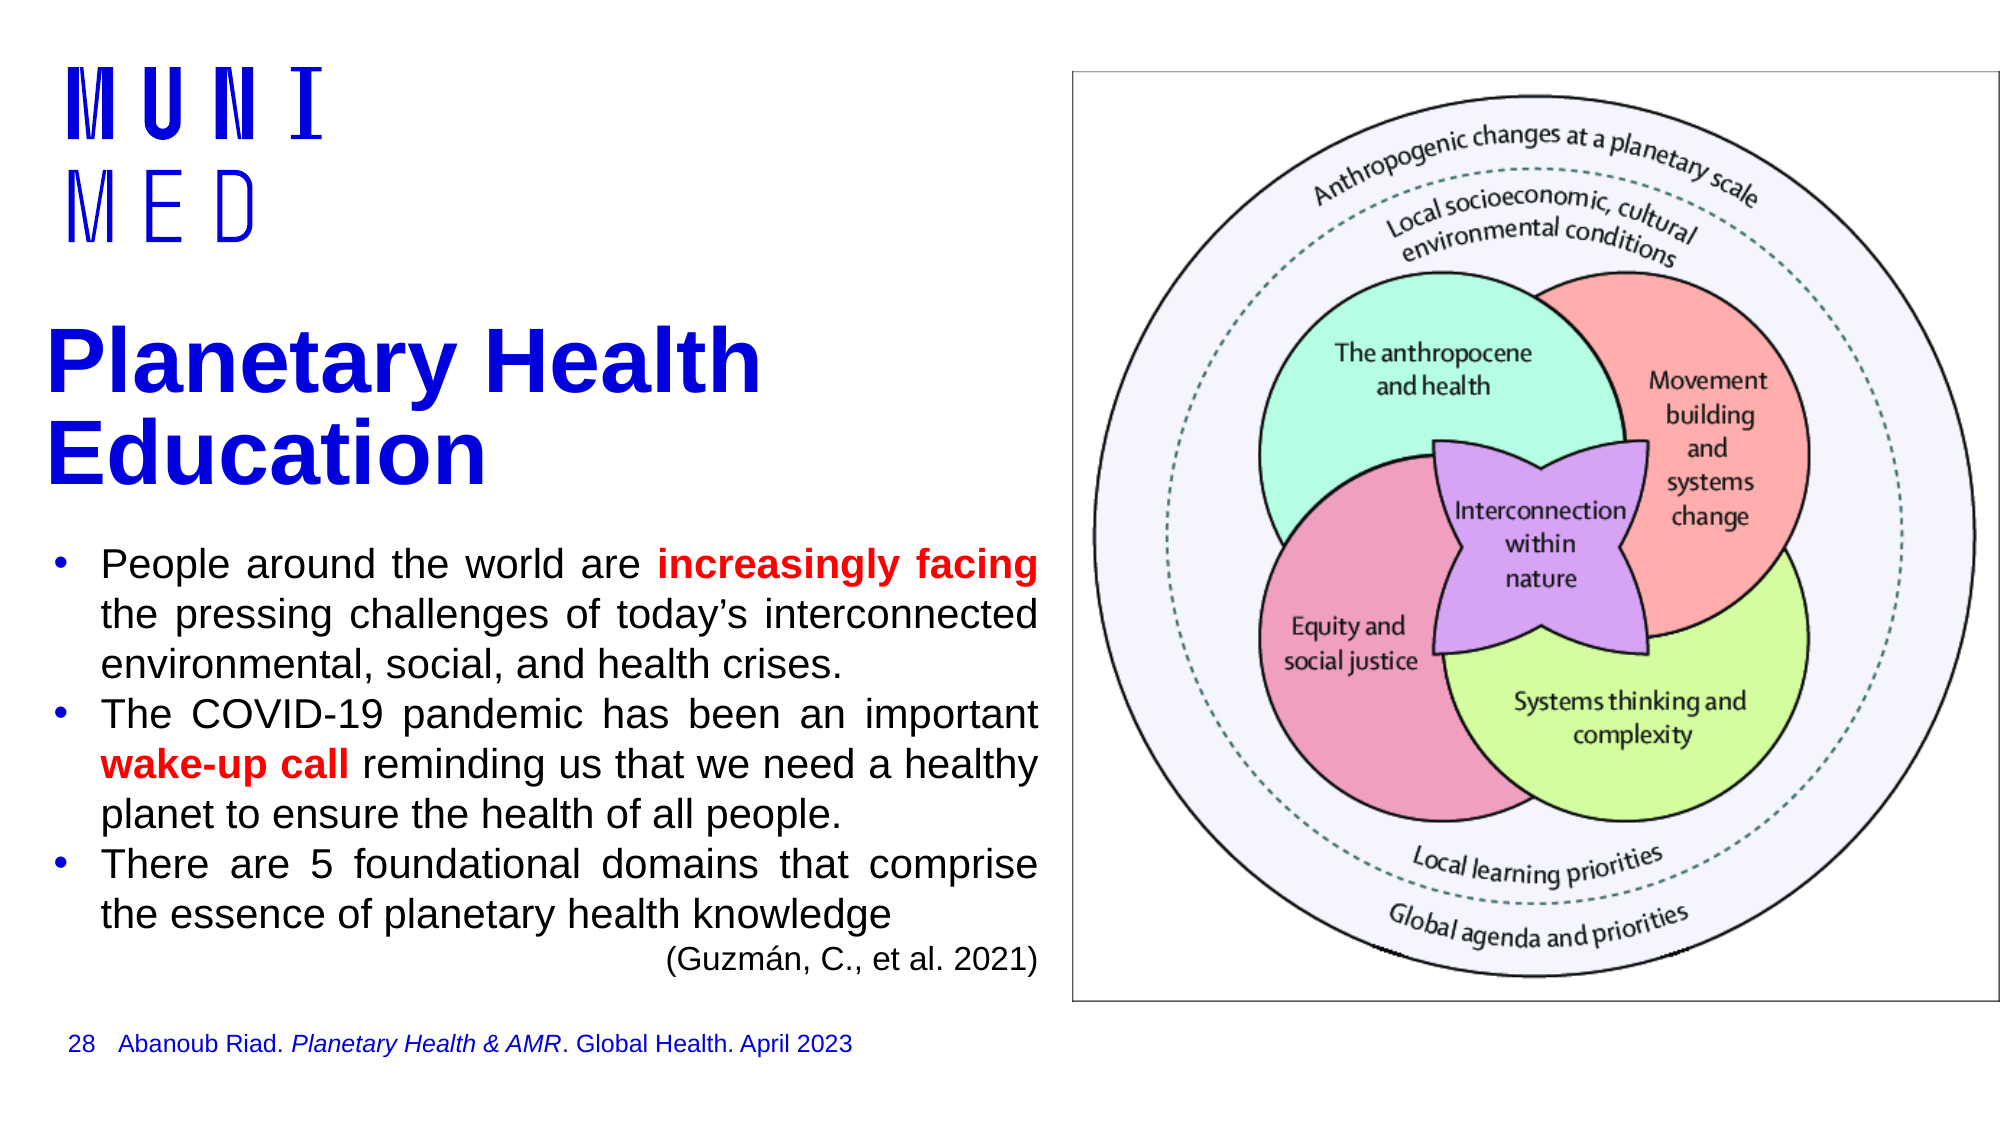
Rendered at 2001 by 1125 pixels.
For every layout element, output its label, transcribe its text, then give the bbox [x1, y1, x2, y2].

picture [1072, 71, 2000, 1003]
text_box People around the world are increasingly facing the pressing challenges of today’s interconnected environmental, social, and health crises. The COVID-19 pandemic has been an important wake-up call reminding us that we need a healthy planet to ensure the health of all people. There are 5 foundational domains that comprise the essence of planetary health knowledge (Guzmán, C., et al. 2021) [16, 536, 1040, 995]
footer Abanoub Riad. Planetary Health & AMR. Global Health. April 2023 [118, 1021, 1418, 1063]
title Planetary Health Education [45, 319, 861, 536]
slide_number 28 [67, 1021, 110, 1063]
